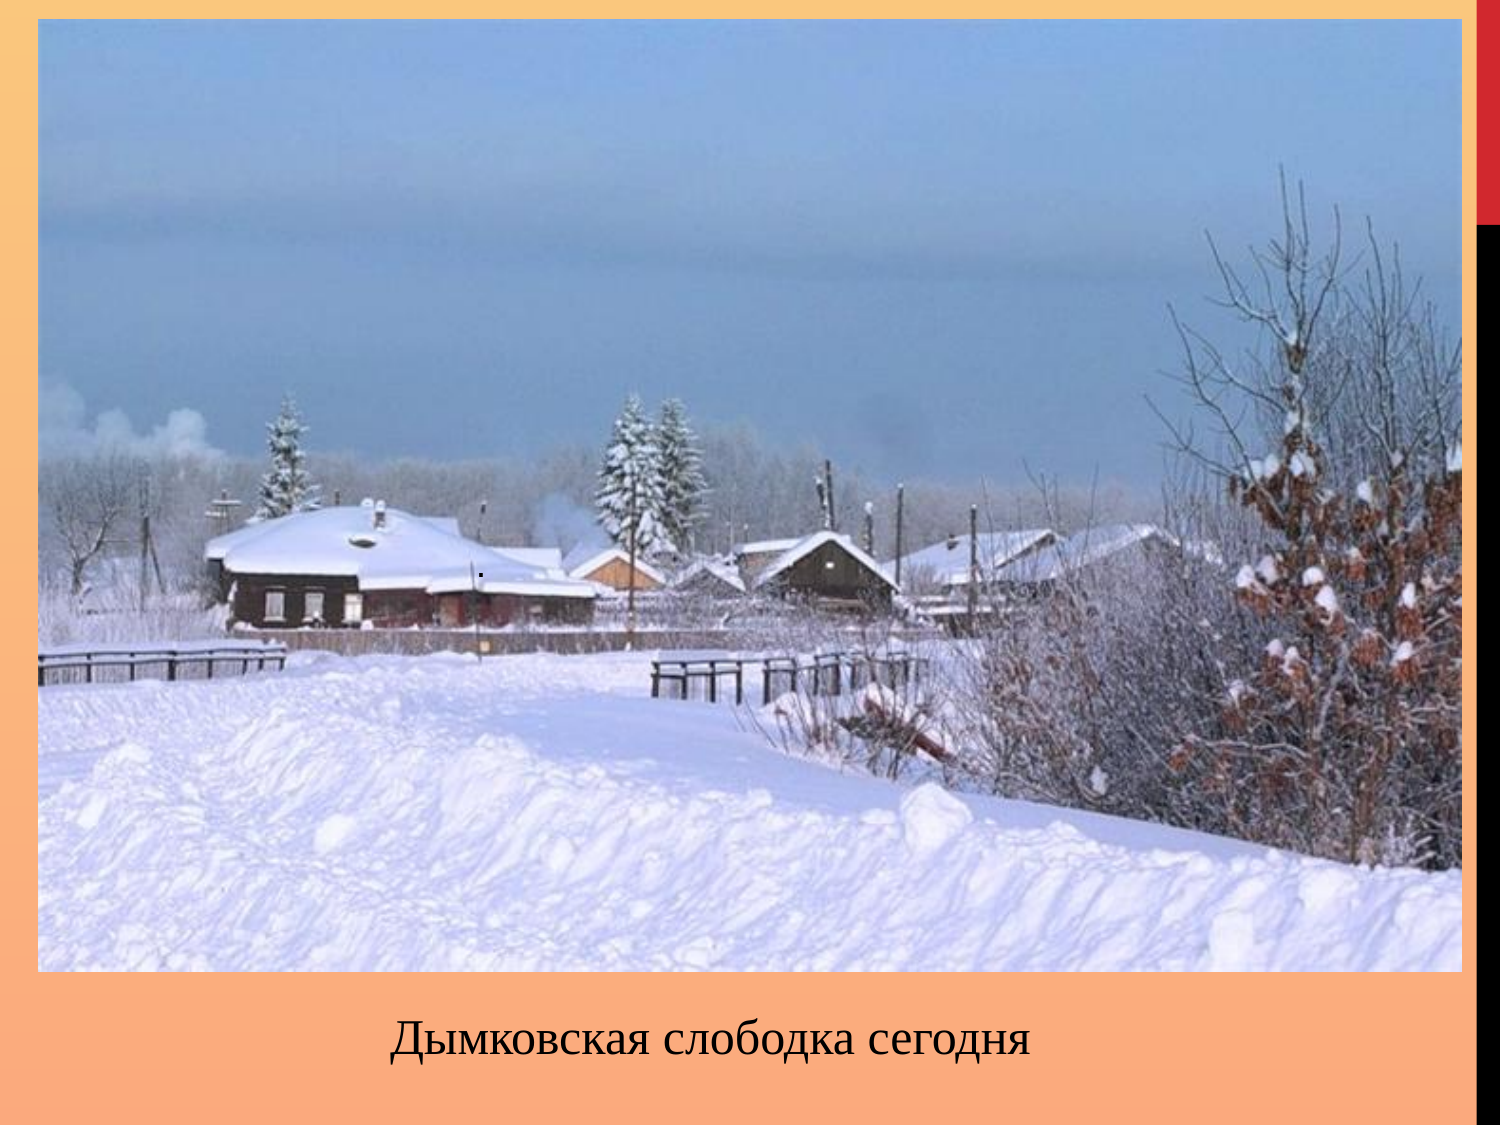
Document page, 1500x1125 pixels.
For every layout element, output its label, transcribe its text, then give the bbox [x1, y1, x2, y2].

text_box Дымковская слободка сегодня [375, 997, 1046, 1073]
picture [37, 18, 1463, 973]
